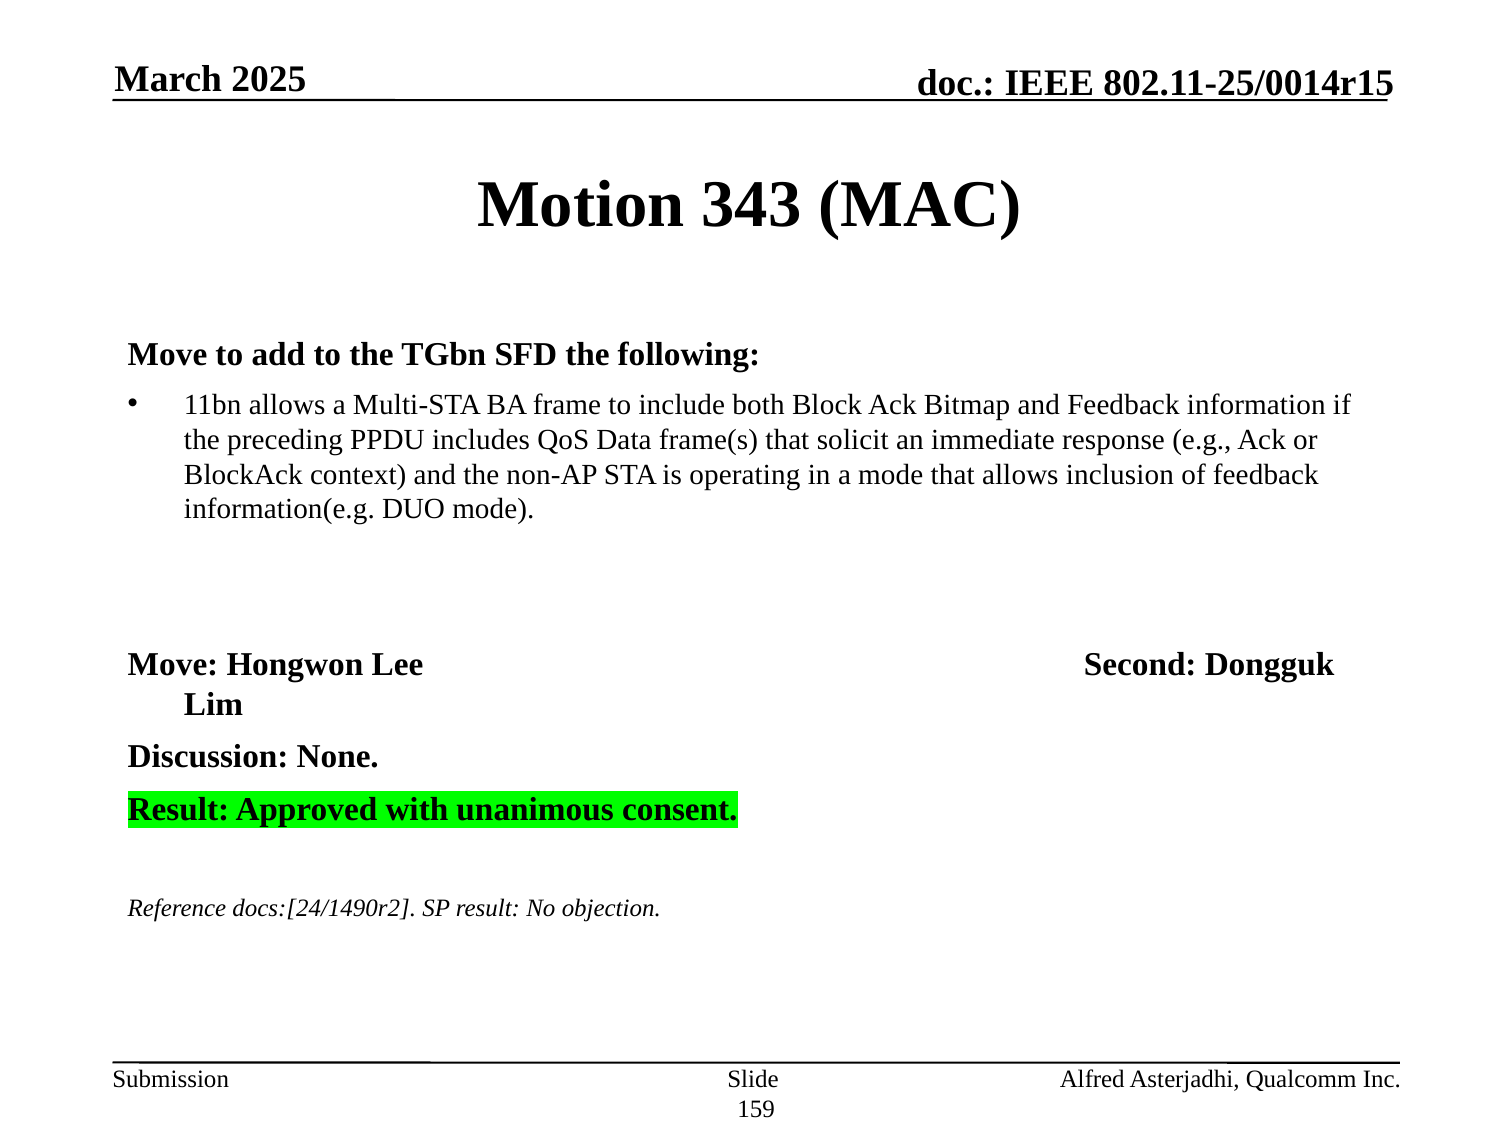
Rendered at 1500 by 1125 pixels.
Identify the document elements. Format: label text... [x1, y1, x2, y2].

title Motion 343 (MAC) [112, 112, 1388, 288]
list Move to add to the TGbn SFD the following: 11bn allows a Multi-STA BA frame to include both Block Ack Bitmap and Feedback information if the preceding PPDU includes QoS Data frame(s) that solicit an immediate response (e.g., Ack or BlockAck context) and the non-AP STA is operating in a mode that allows inclusion of feedback information(e.g. DUO mode). Move: Hongwon Lee Second: Dongguk Lim Discussion: None. Result: Approved with unanimous consent. Reference docs:[24/1490r2]. SP result: No objection. [112, 324, 1388, 1000]
footer Alfred Asterjadhi, Qualcomm Inc. [878, 1061, 1402, 1093]
slide_number Slide 159 [712, 1061, 800, 1123]
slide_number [114, 54, 423, 100]
